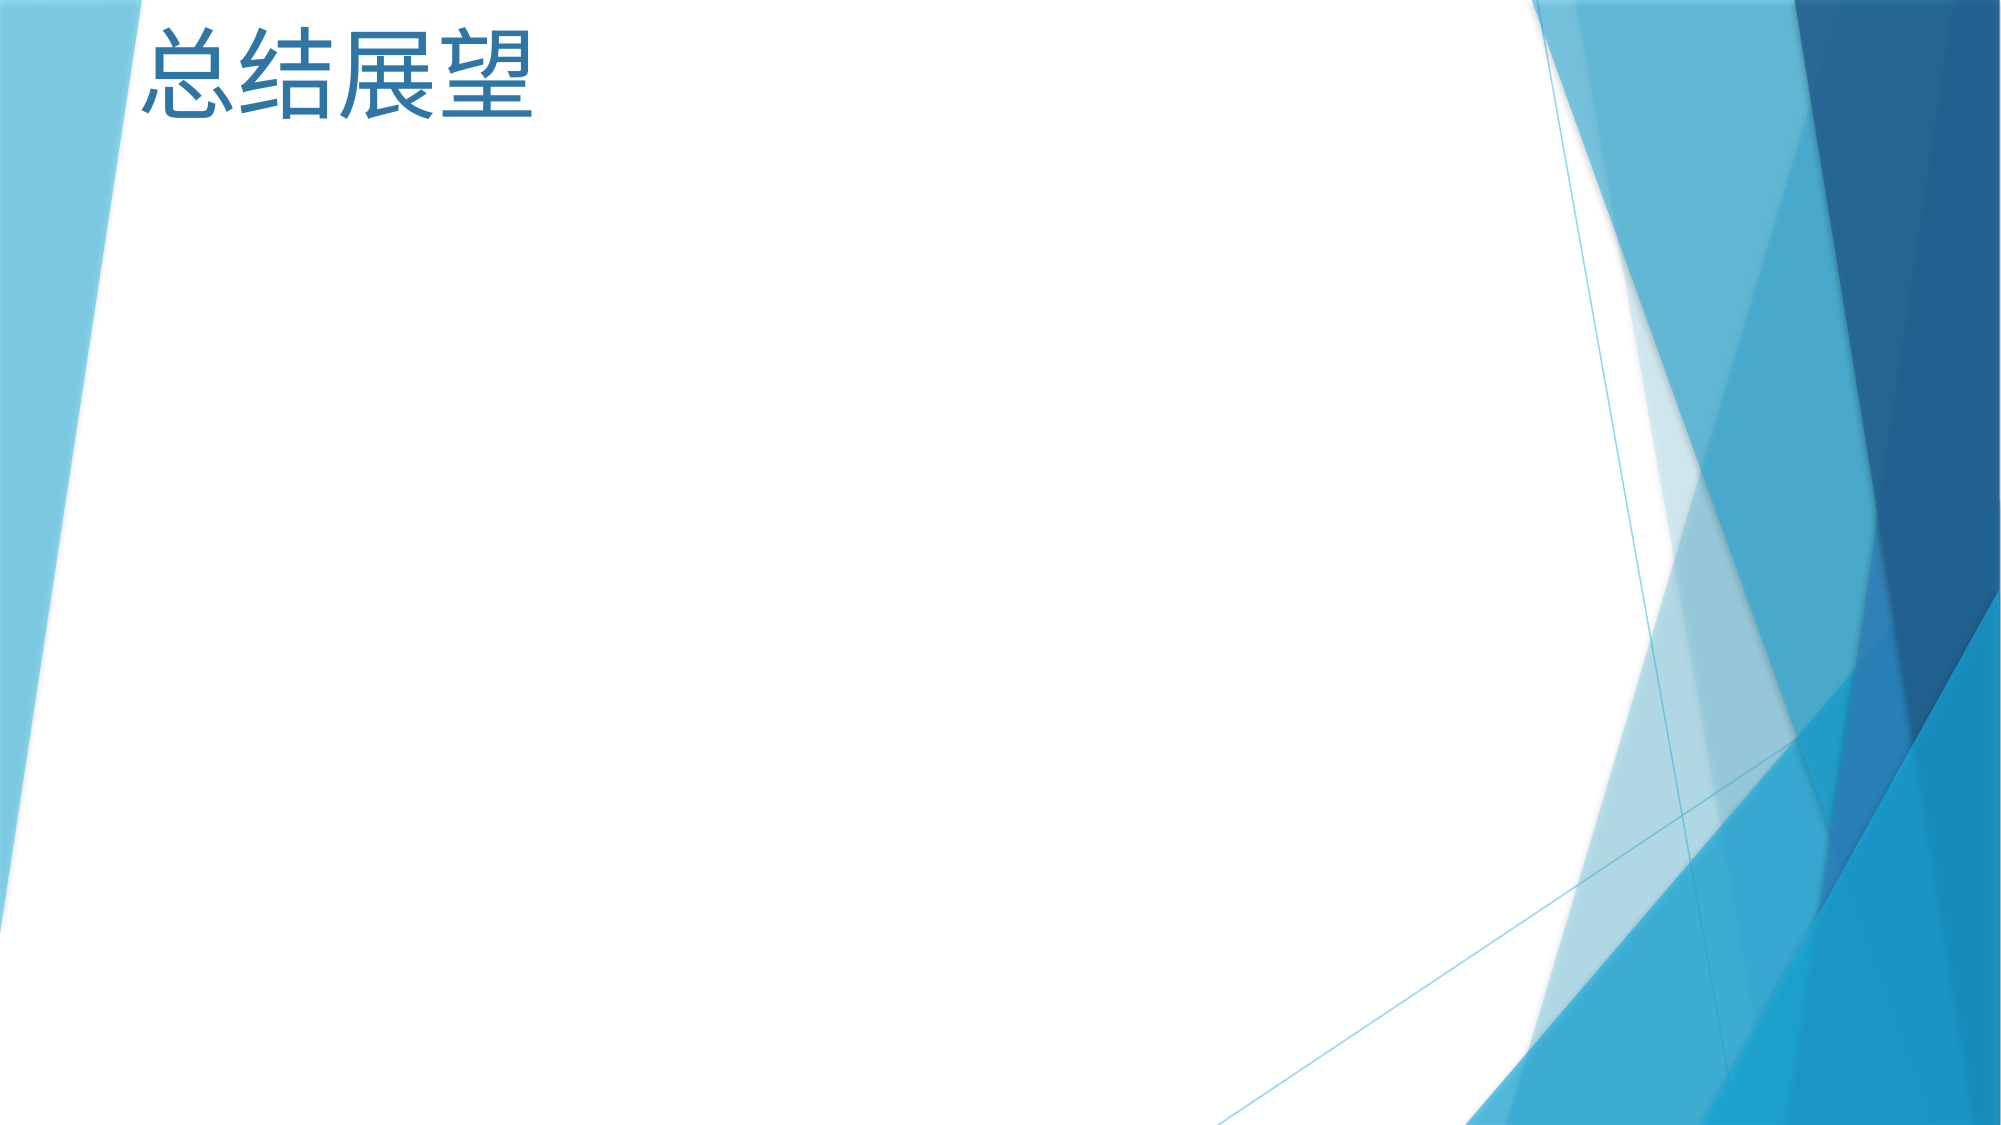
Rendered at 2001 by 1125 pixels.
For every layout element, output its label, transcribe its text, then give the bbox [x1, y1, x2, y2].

text_box 总结展望 [122, 0, 1533, 139]
